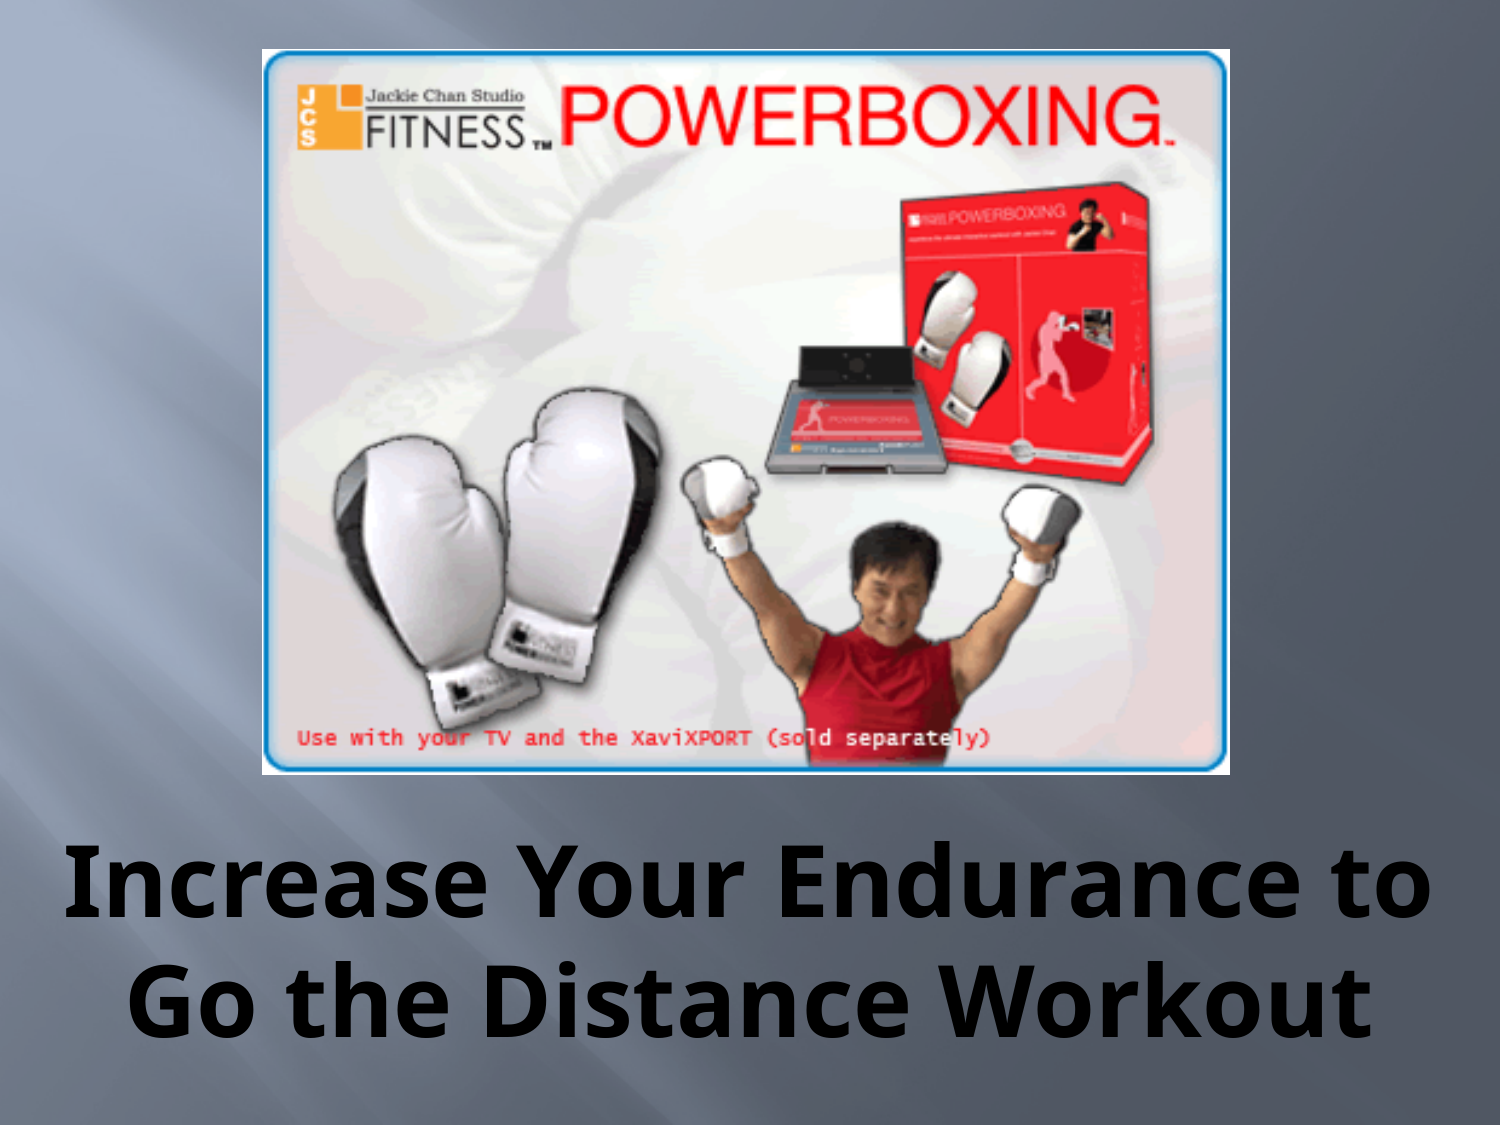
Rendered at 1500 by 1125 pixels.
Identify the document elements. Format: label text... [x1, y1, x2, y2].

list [262, 49, 1230, 776]
title Increase Your Endurance to Go the Distance Workout [0, 774, 1500, 1100]
